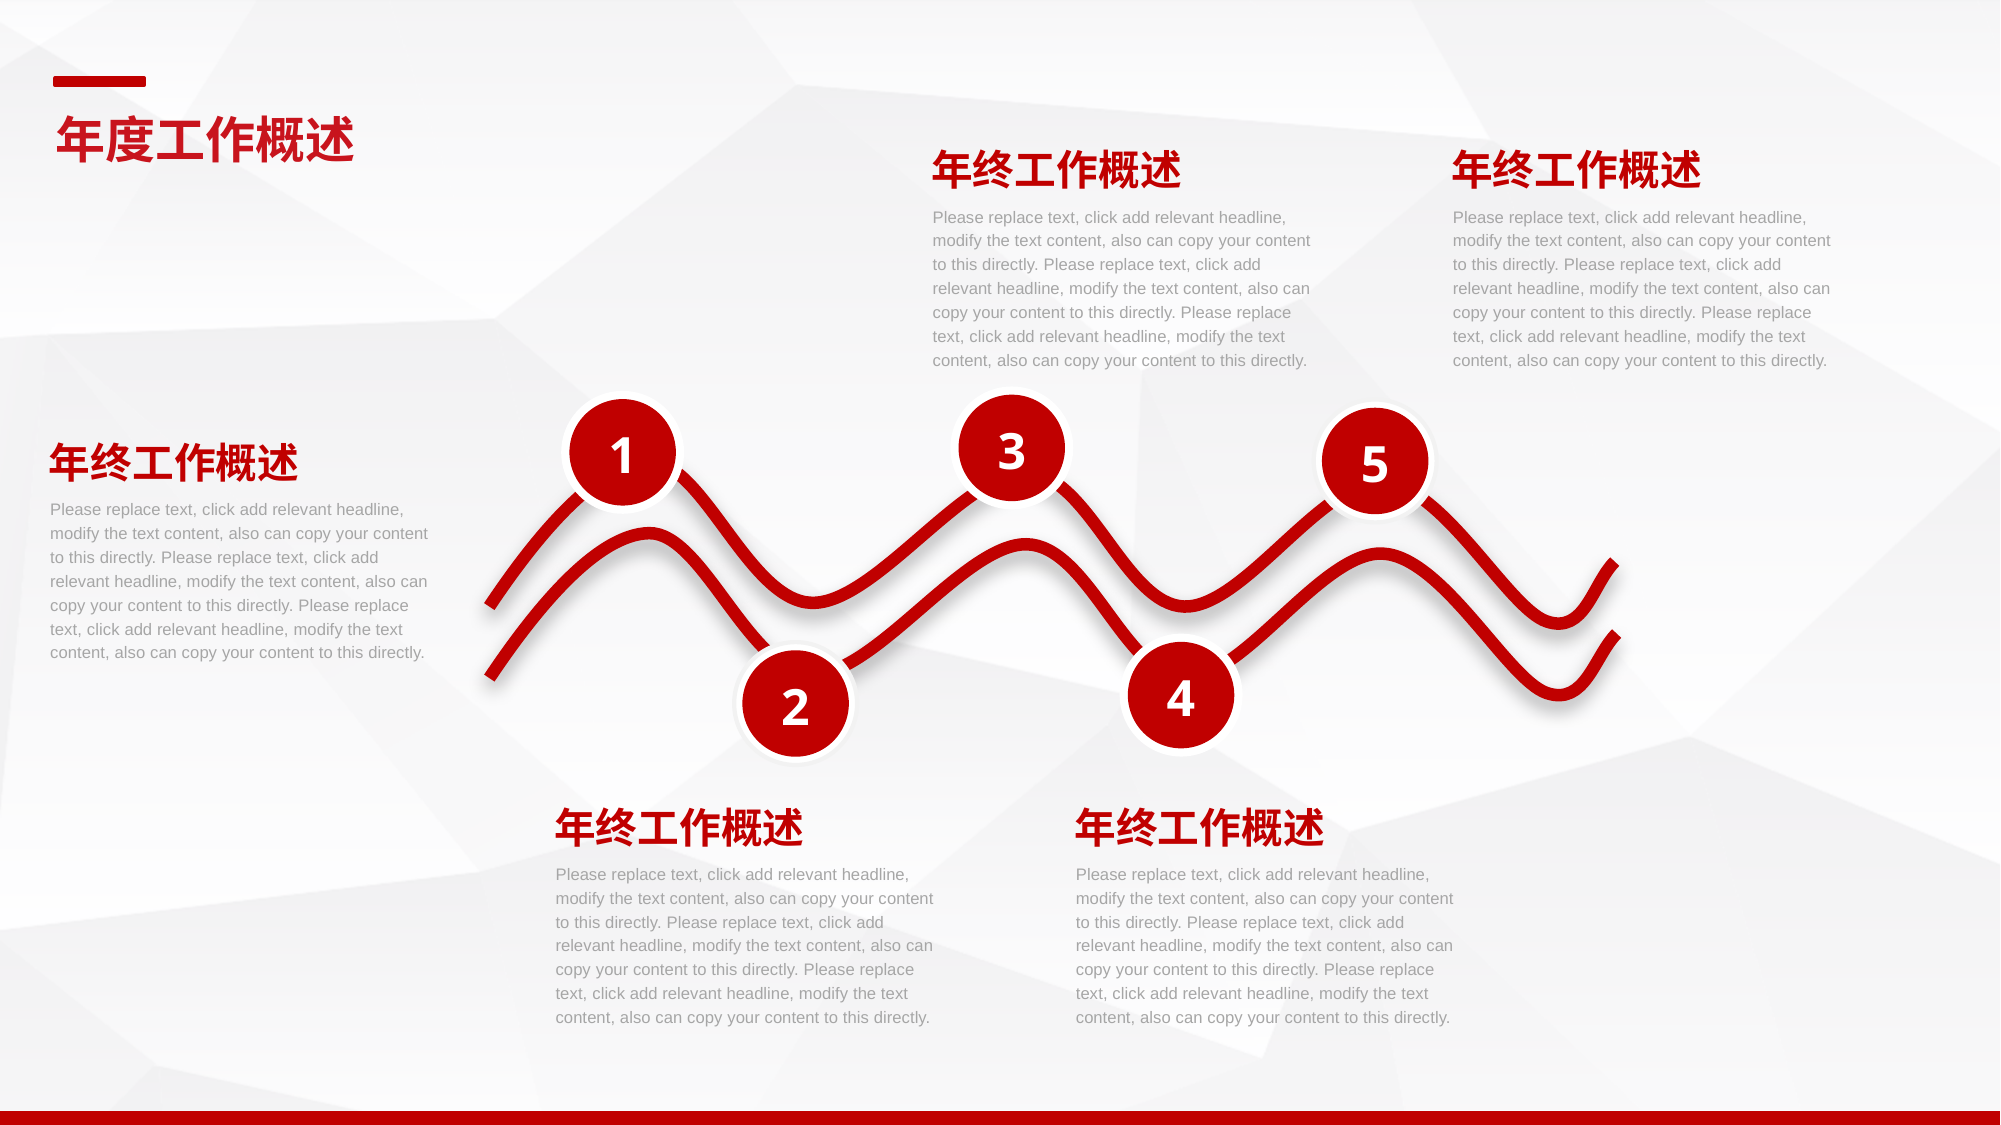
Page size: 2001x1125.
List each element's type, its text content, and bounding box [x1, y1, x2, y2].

text_box Please replace text, click add relevant headline, modify the text content, also can copy your content to this directly. Please replace text, click add relevant headline, modify the text content, also can copy your content to this directly. Please replace text, click add relevant headline, modify the text content, also can copy your content to this directly. [555, 859, 949, 1052]
text_box Please replace text, click add relevant headline, modify the text content, also can copy your content to this directly. Please replace text, click add relevant headline, modify the text content, also can copy your content to this directly. Please replace text, click add relevant headline, modify the text content, also can copy your content to this directly. [50, 494, 444, 687]
text_box Please replace text, click add relevant headline, modify the text content, also can copy your content to this directly. Please replace text, click add relevant headline, modify the text content, also can copy your content to this directly. Please replace text, click add relevant headline, modify the text content, also can copy your content to this directly. [1452, 202, 1846, 394]
text_box 年终工作概述 [33, 429, 348, 495]
text_box 年终工作概述 [1059, 793, 1373, 859]
text_box Please replace text, click add relevant headline, modify the text content, also can copy your content to this directly. Please replace text, click add relevant headline, modify the text content, also can copy your content to this directly. Please replace text, click add relevant headline, modify the text content, also can copy your content to this directly. [932, 202, 1326, 384]
text_box 年终工作概述 [1436, 136, 1750, 202]
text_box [489, 386, 1617, 766]
text_box Please replace text, click add relevant headline, modify the text content, also can copy your content to this directly. Please replace text, click add relevant headline, modify the text content, also can copy your content to this directly. Please replace text, click add relevant headline, modify the text content, also can copy your content to this directly. [1075, 859, 1469, 1052]
text_box 年终工作概述 [916, 136, 1230, 202]
text_box 年度工作概述 [40, 101, 371, 177]
picture [0, 0, 2001, 1125]
text_box 年终工作概述 [539, 793, 853, 859]
text_box [53, 76, 146, 87]
